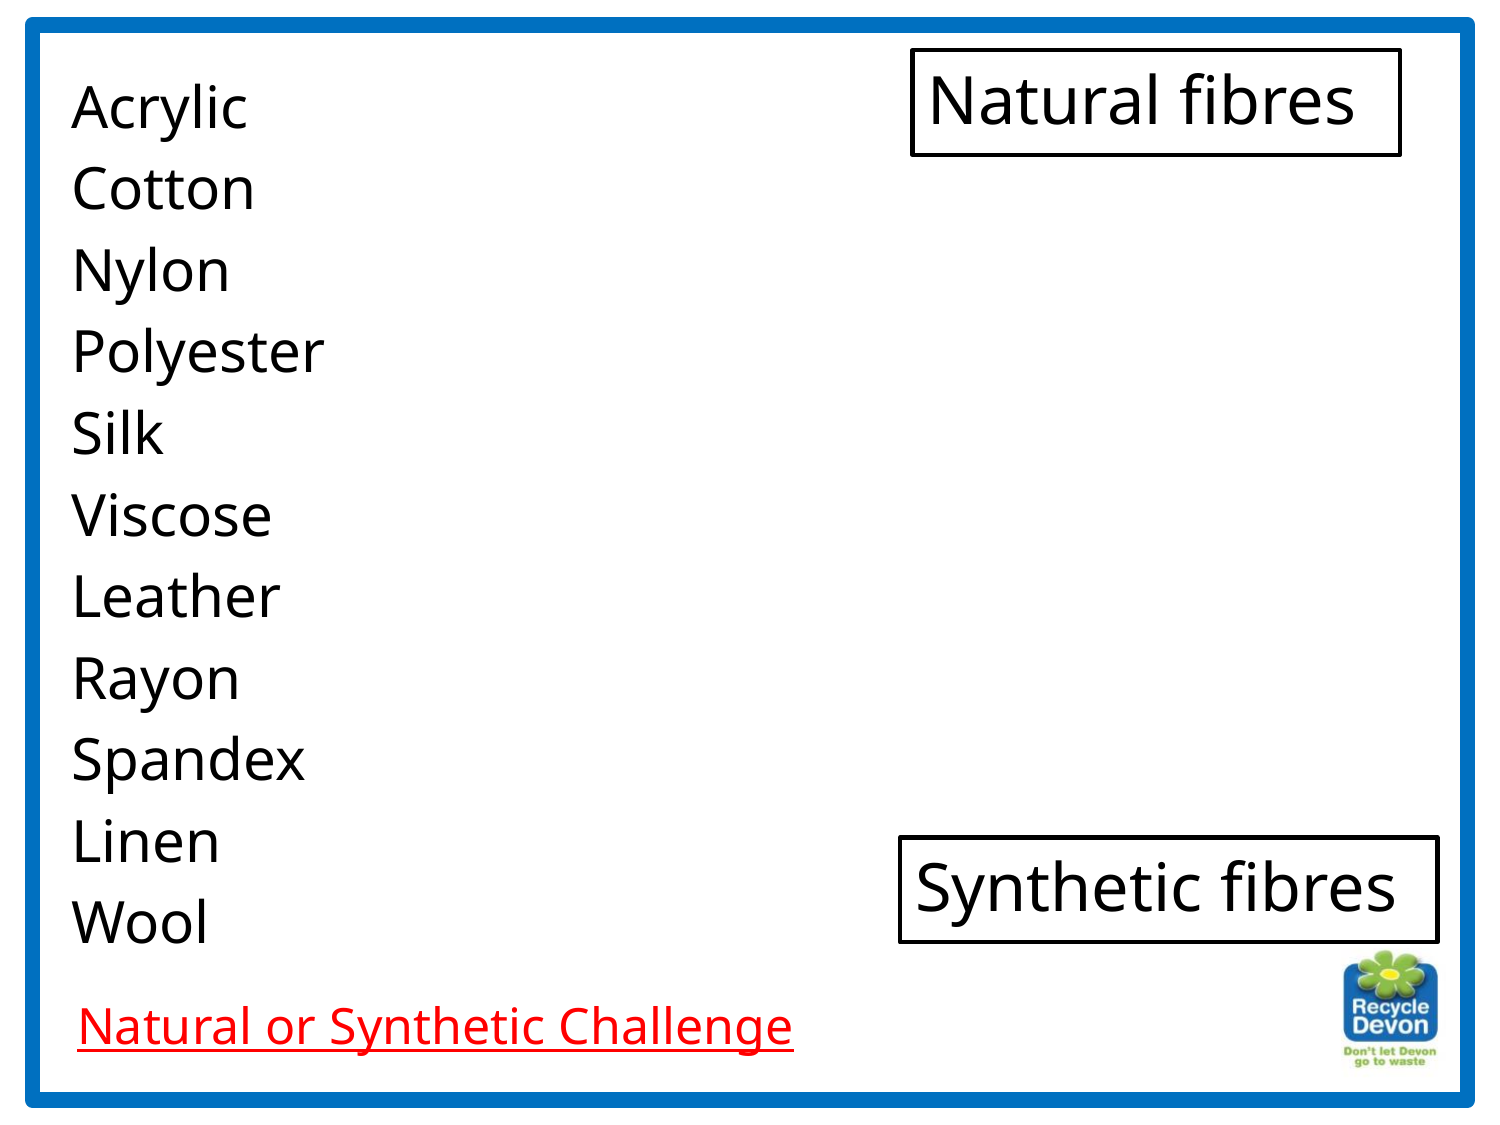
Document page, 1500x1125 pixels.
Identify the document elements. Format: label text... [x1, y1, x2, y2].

list Synthetic fibres [898, 835, 1440, 944]
text_box Natural or Synthetic Challenge [62, 987, 950, 1063]
list Natural fibres [910, 48, 1402, 157]
list Acrylic Cotton Nylon Polyester Silk Viscose Leather Rayon Spandex Linen Wool [56, 62, 550, 1005]
picture [1325, 932, 1456, 1088]
